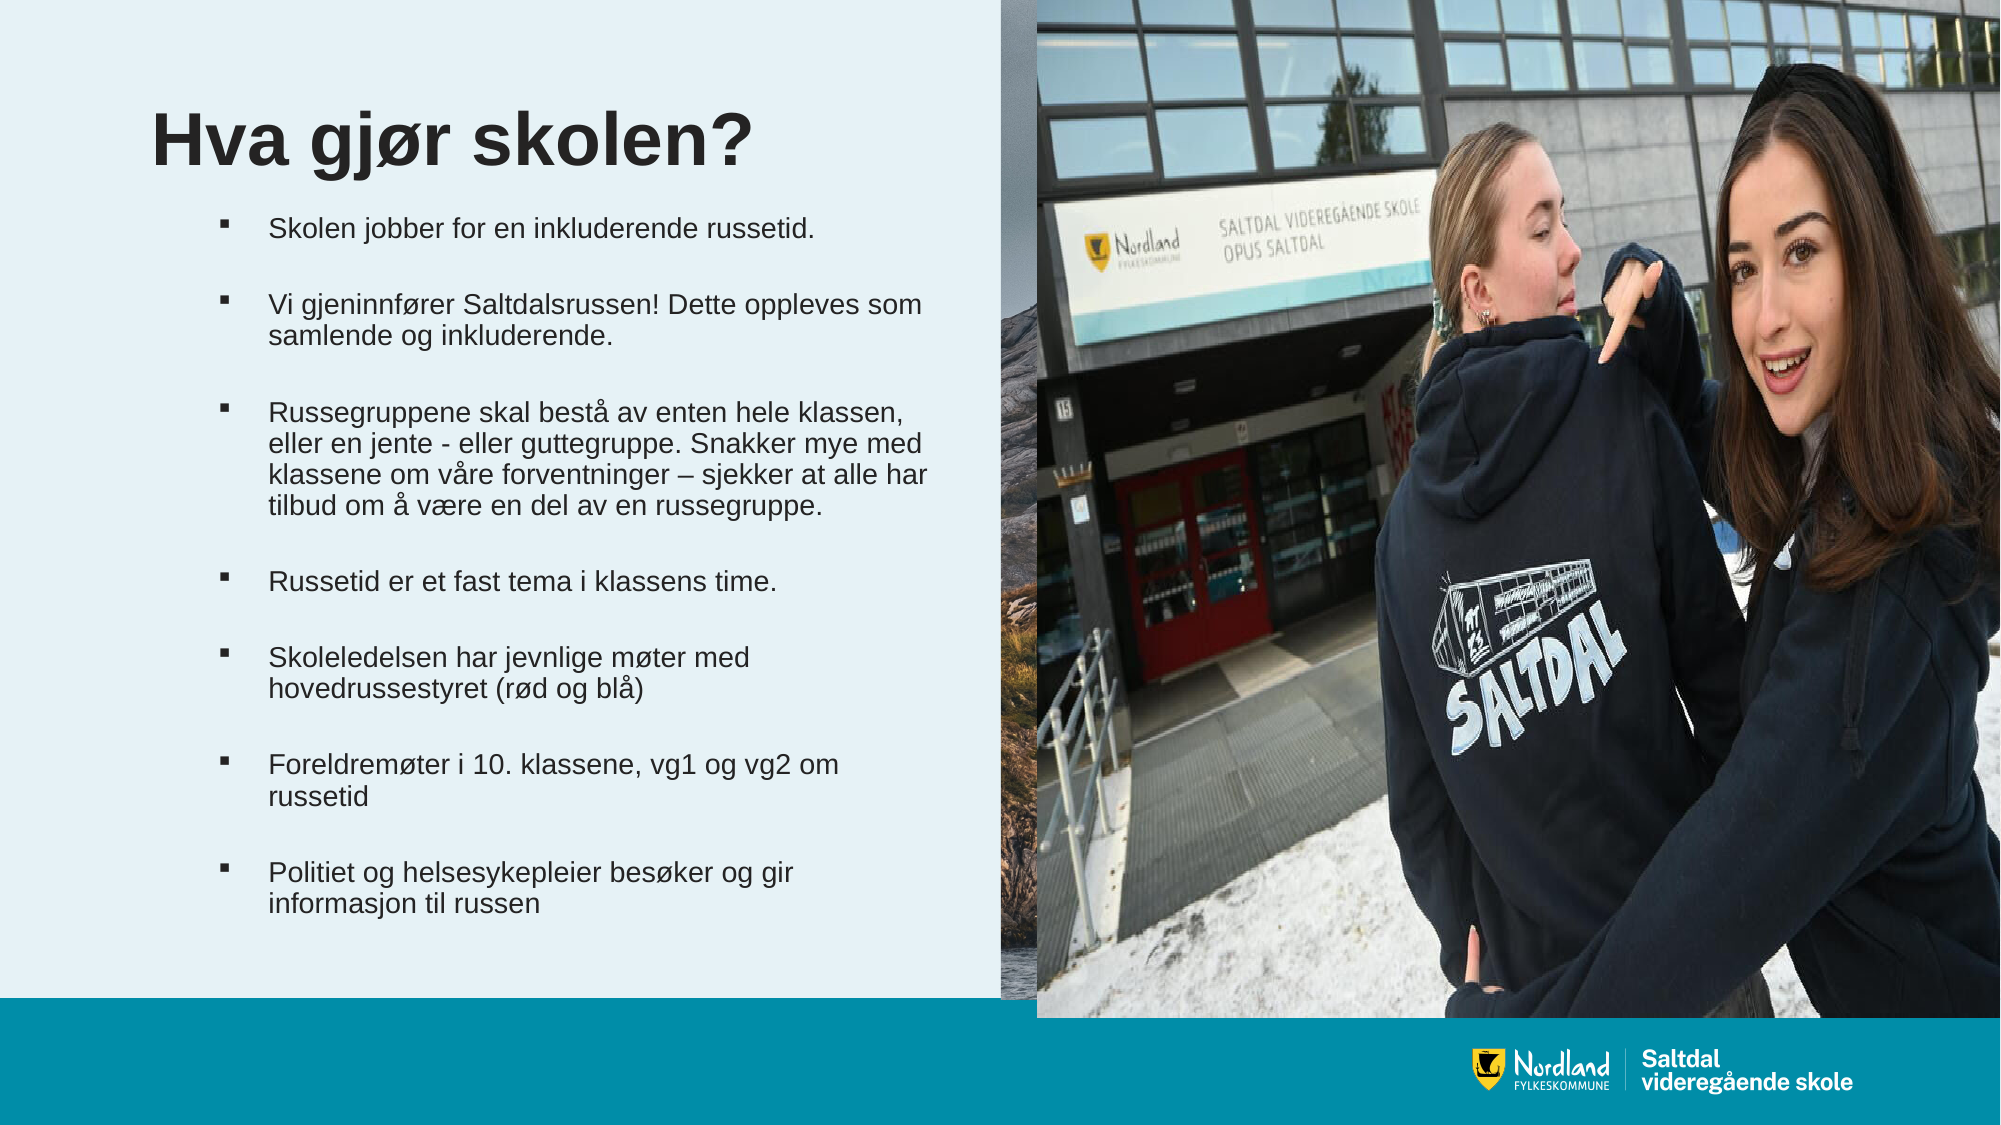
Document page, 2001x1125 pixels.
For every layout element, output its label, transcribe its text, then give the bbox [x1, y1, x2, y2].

title Hva gjør skolen? [136, 93, 946, 255]
picture [1000, 0, 2001, 1018]
picture [1472, 1046, 1863, 1096]
list Skolen jobber for en inkluderende russetid. Vi gjeninnfører Saltdalsrussen! Dette oppleves som samlende og inkluderende. Russegruppene skal bestå av enten hele klassen, eller en jente - eller guttegruppe. Snakker mye med klassene om våre forventninger – sjekker at alle har tilbud om å være en del av en russegruppe. Russetid er et fast tema i klassens time. Skoleledelsen har jevnlige møter med hovedrussestyret (rød og blå) Foreldremøter i 10. klassene, vg1 og vg2 om russetid Politiet og helsesykepleier besøker og gir informasjon til russen [136, 206, 945, 966]
